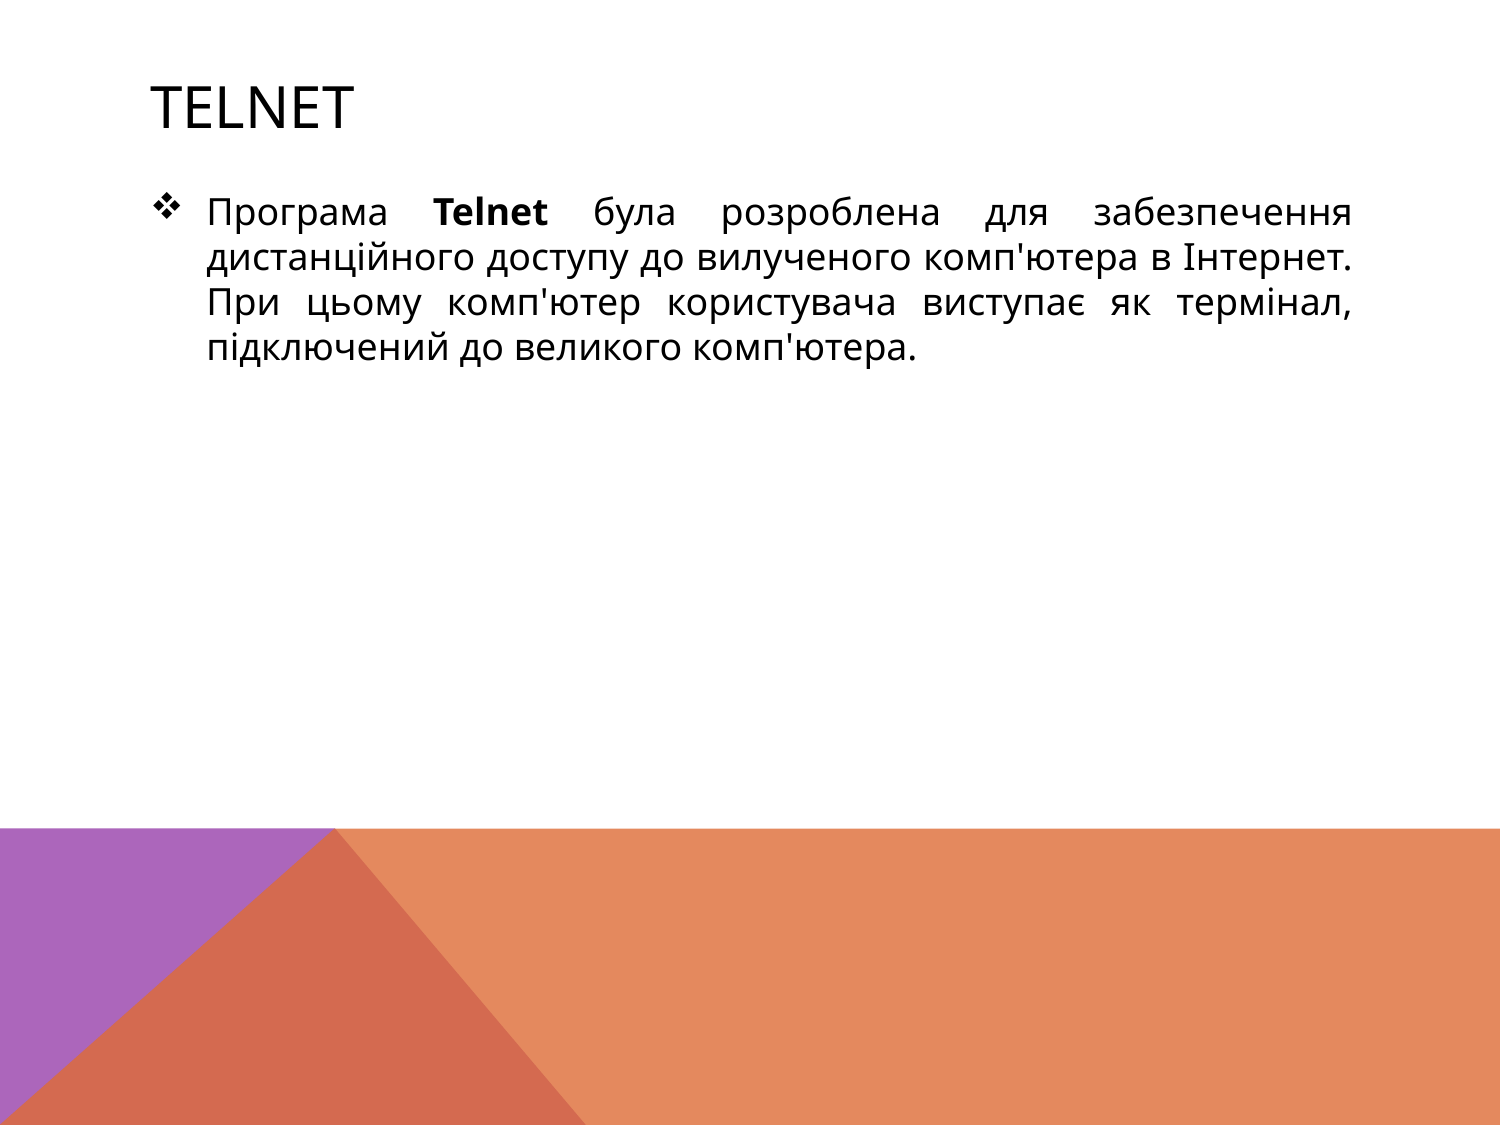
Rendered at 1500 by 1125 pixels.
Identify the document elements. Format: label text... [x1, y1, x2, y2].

title Telnet [135, 60, 1369, 150]
list Програма Telnet була розроблена для забезпечення дистанційного доступу до вилученого комп'ютера в Інтернет. При цьому комп'ютер користувача виступає як термінал, підключений до великого комп'ютера. [135, 180, 1369, 768]
